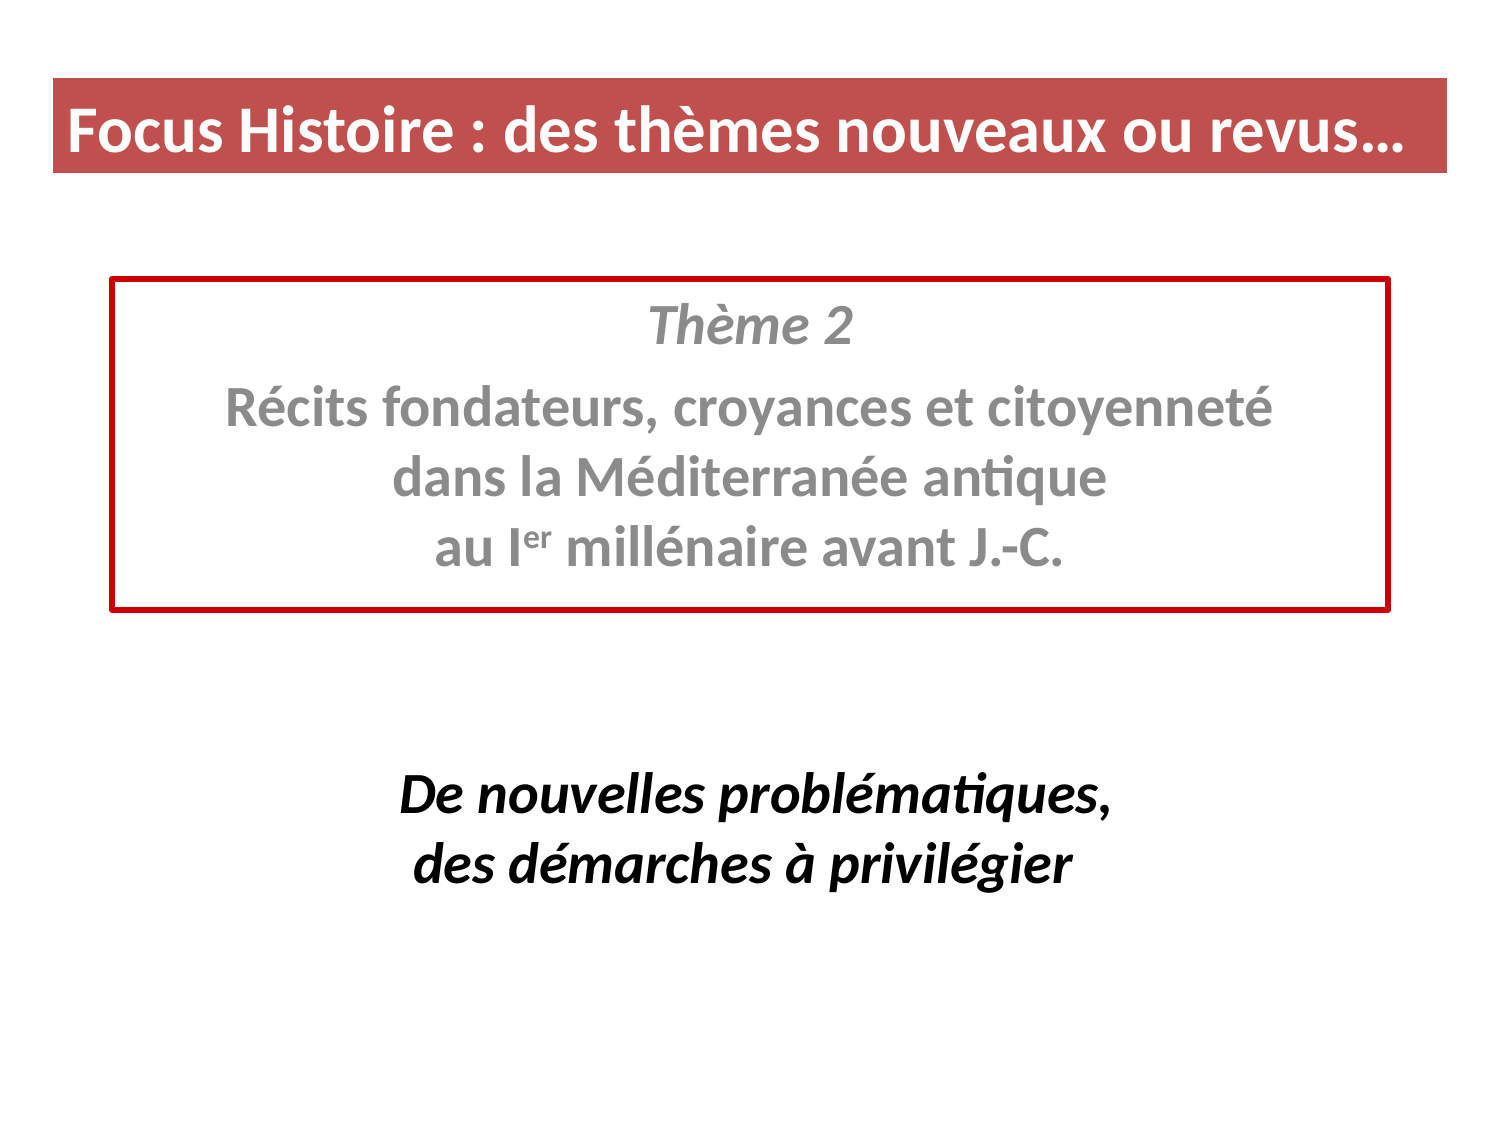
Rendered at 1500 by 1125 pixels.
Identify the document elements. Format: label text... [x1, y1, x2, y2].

subtitle Thème 2 Récits fondateurs, croyances et citoyenneté dans la Méditerranée antique au Ier millénaire avant J.-C. [112, 278, 1388, 610]
text_box Focus Histoire : des thèmes nouveaux ou revus… [53, 78, 1447, 173]
title De nouvelles problématiques, des démarches à privilégier [112, 668, 1388, 981]
